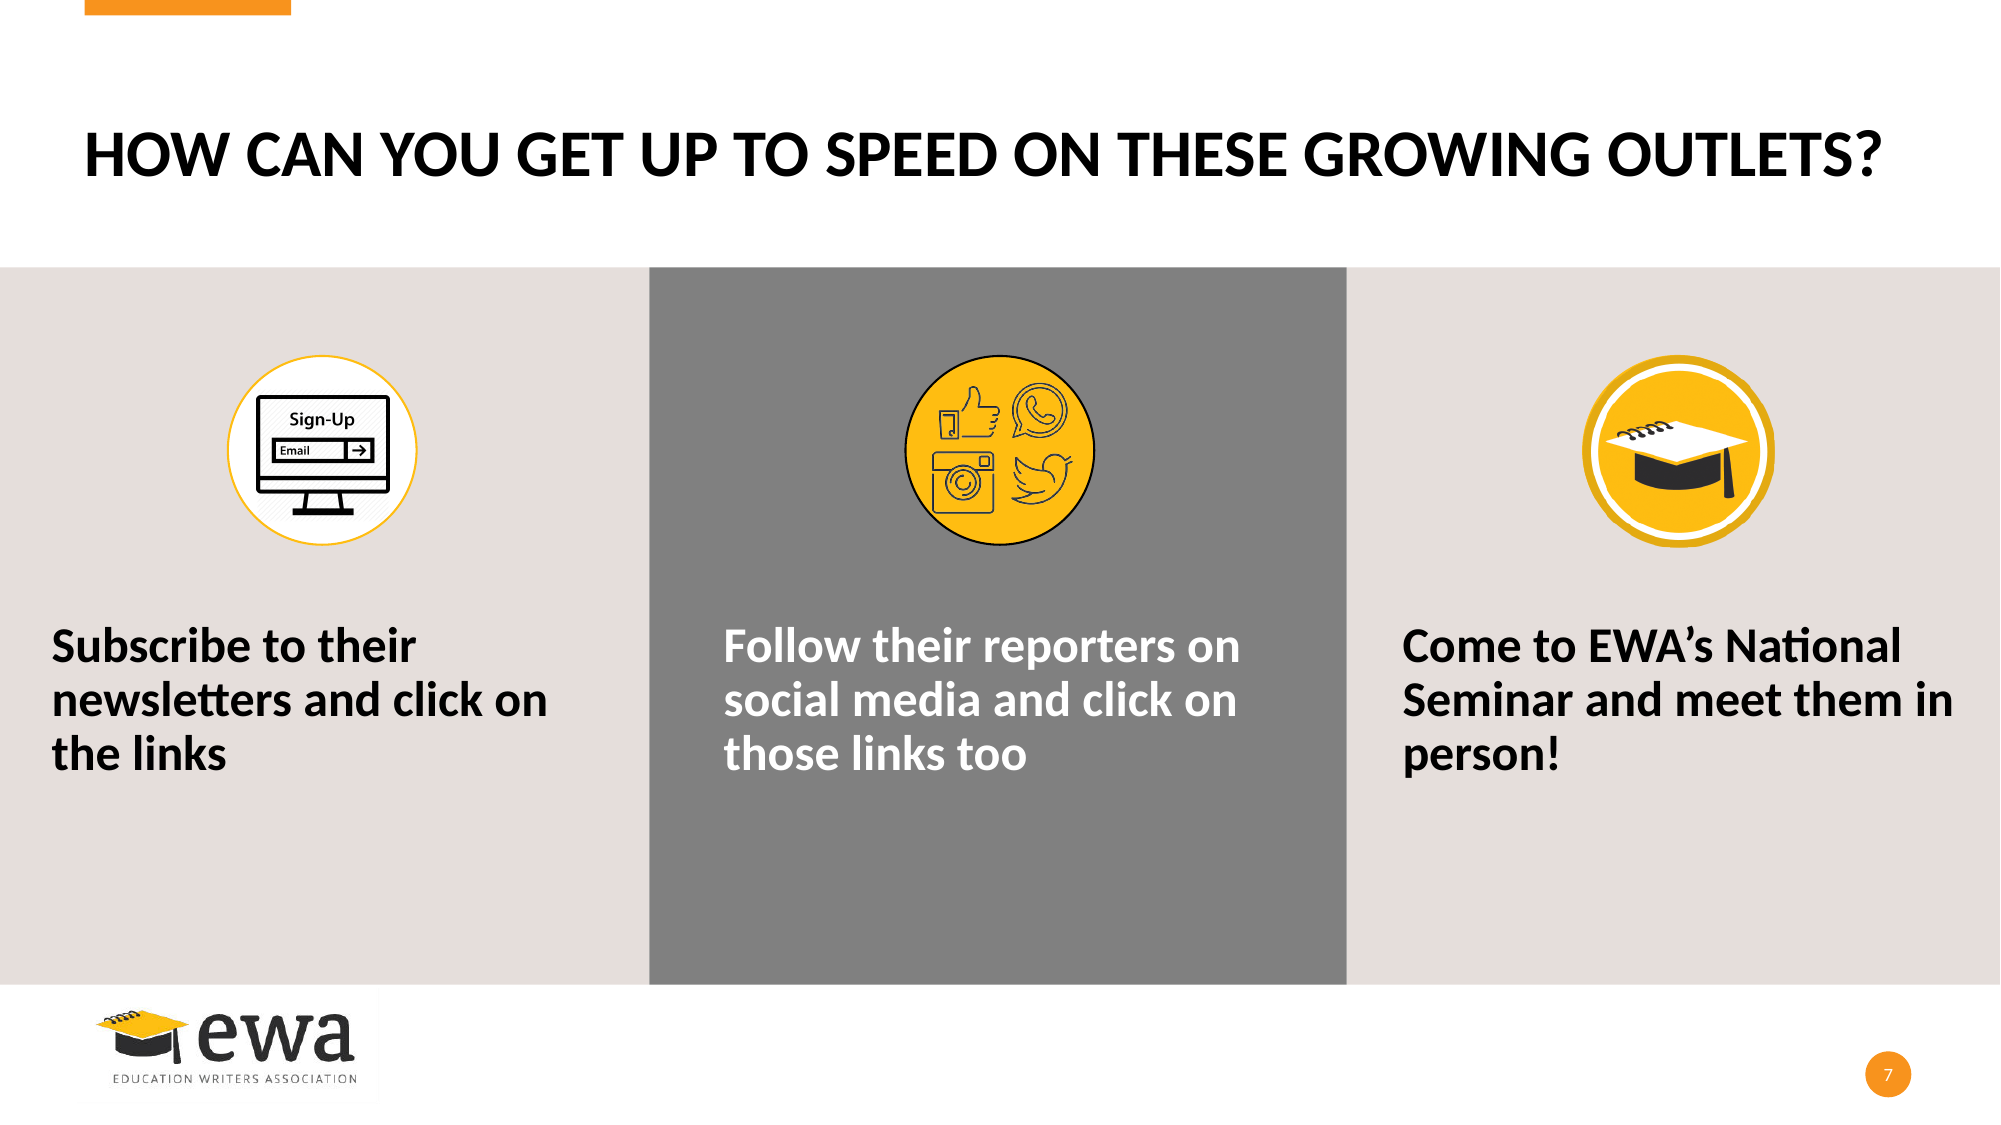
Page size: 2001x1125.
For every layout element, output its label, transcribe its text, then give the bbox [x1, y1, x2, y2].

list Follow their reporters on social media and click on those links too [723, 618, 1277, 970]
slide_number 7 [1864, 1059, 1913, 1090]
picture [256, 388, 390, 522]
picture [77, 988, 380, 1104]
list Come to EWA’s National Seminar and meet them in person! [1402, 618, 1956, 970]
picture [1582, 355, 1775, 548]
picture [925, 374, 1078, 527]
list Subscribe to their newsletters and click on the links [51, 618, 614, 970]
title How can you get up to speed on these growing outlets? [84, 40, 1914, 192]
